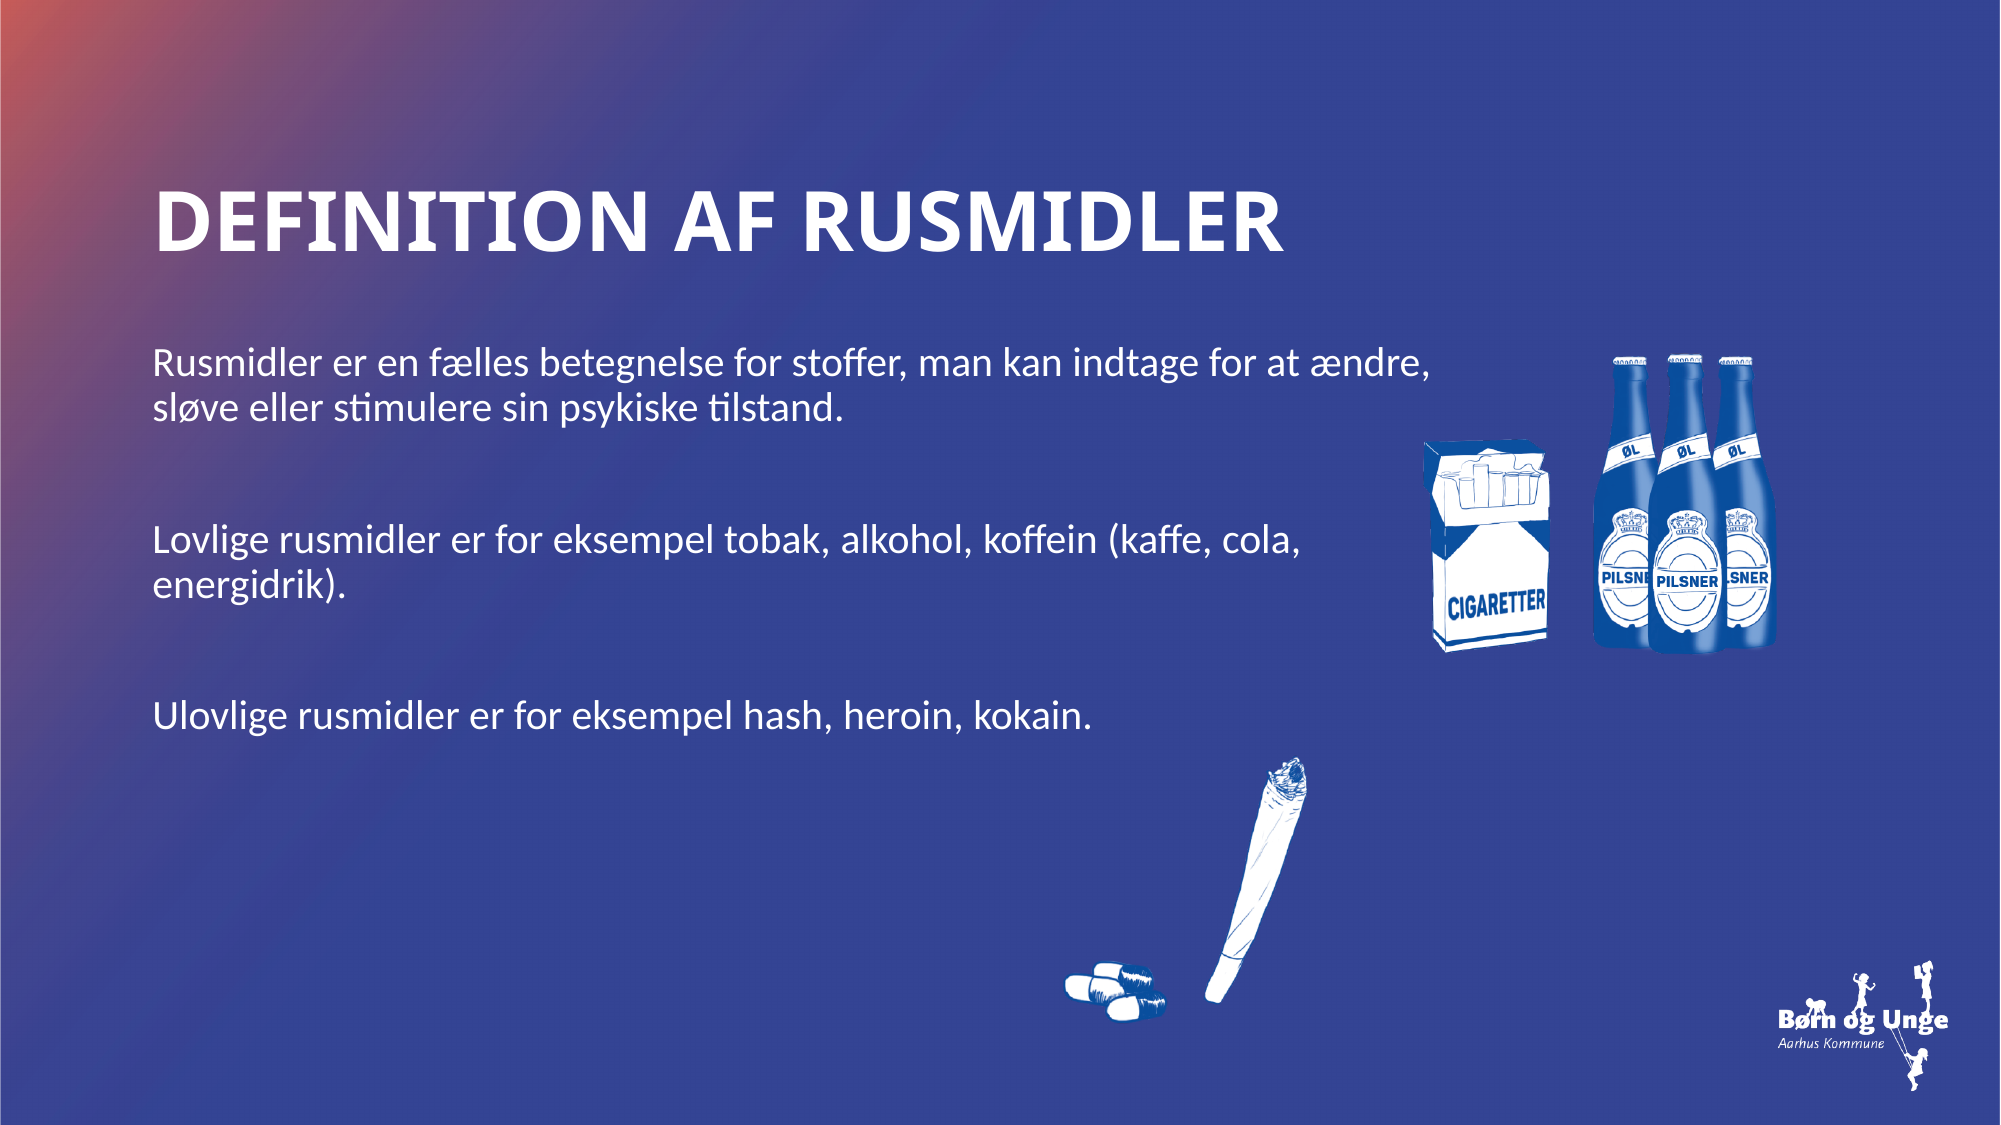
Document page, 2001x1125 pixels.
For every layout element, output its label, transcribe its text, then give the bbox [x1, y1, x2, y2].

list Rusmidler er en fælles betegnelse for stoffer, man kan indtage for at ændre, sløve eller stimulere sin psykiske tilstand. Lovlige rusmidler er for eksempel tobak, alkohol, koffein (kaffe, cola, energidrik). Ulovlige rusmidler er for eksempel hash, heroin, kokain. [137, 333, 1462, 1082]
title DEFINITION AF RUSMIDLER [137, 115, 1863, 333]
picture [0, 0, 2000, 1125]
